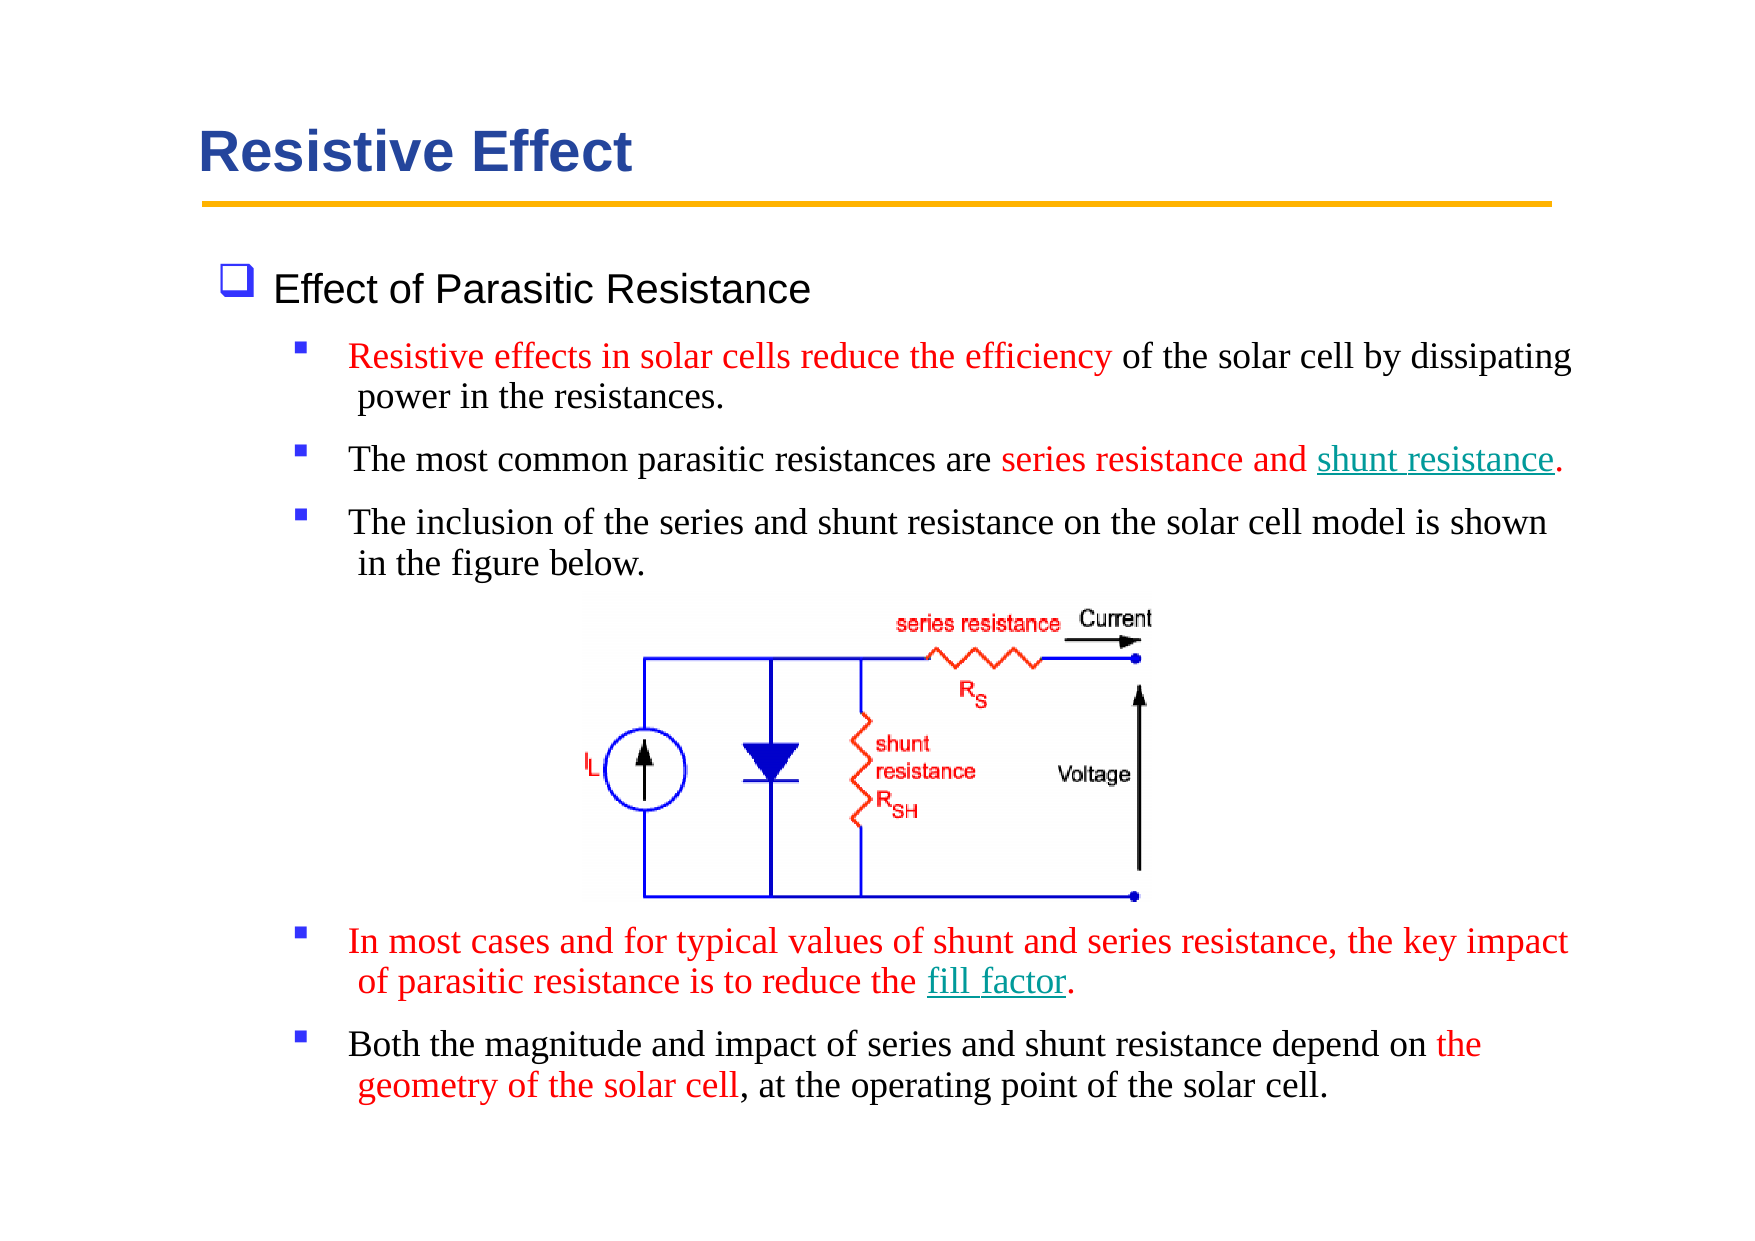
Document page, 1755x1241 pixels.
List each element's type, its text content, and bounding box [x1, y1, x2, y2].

title Resistive Effect [196, 111, 636, 321]
text_box In most cases and for typical values of shunt and series resistance, the key impact of parasitic resistance is to reduce the fill factor. Both the magnitude and impact of series and shunt resistance depend on the geometry of the solar cell, at the operating point of the solar cell. [289, 913, 1572, 1105]
text_box Effect of Parasitic Resistance Resistive effects in solar cells reduce the efficiency of the solar cell by dissipating power in the resistances. The most common parasitic resistances are series resistance and shunt resistance. The inclusion of the series and shunt resistance on the solar cell model is shown in the figure below. [214, 245, 1579, 583]
text_box [582, 590, 1152, 902]
